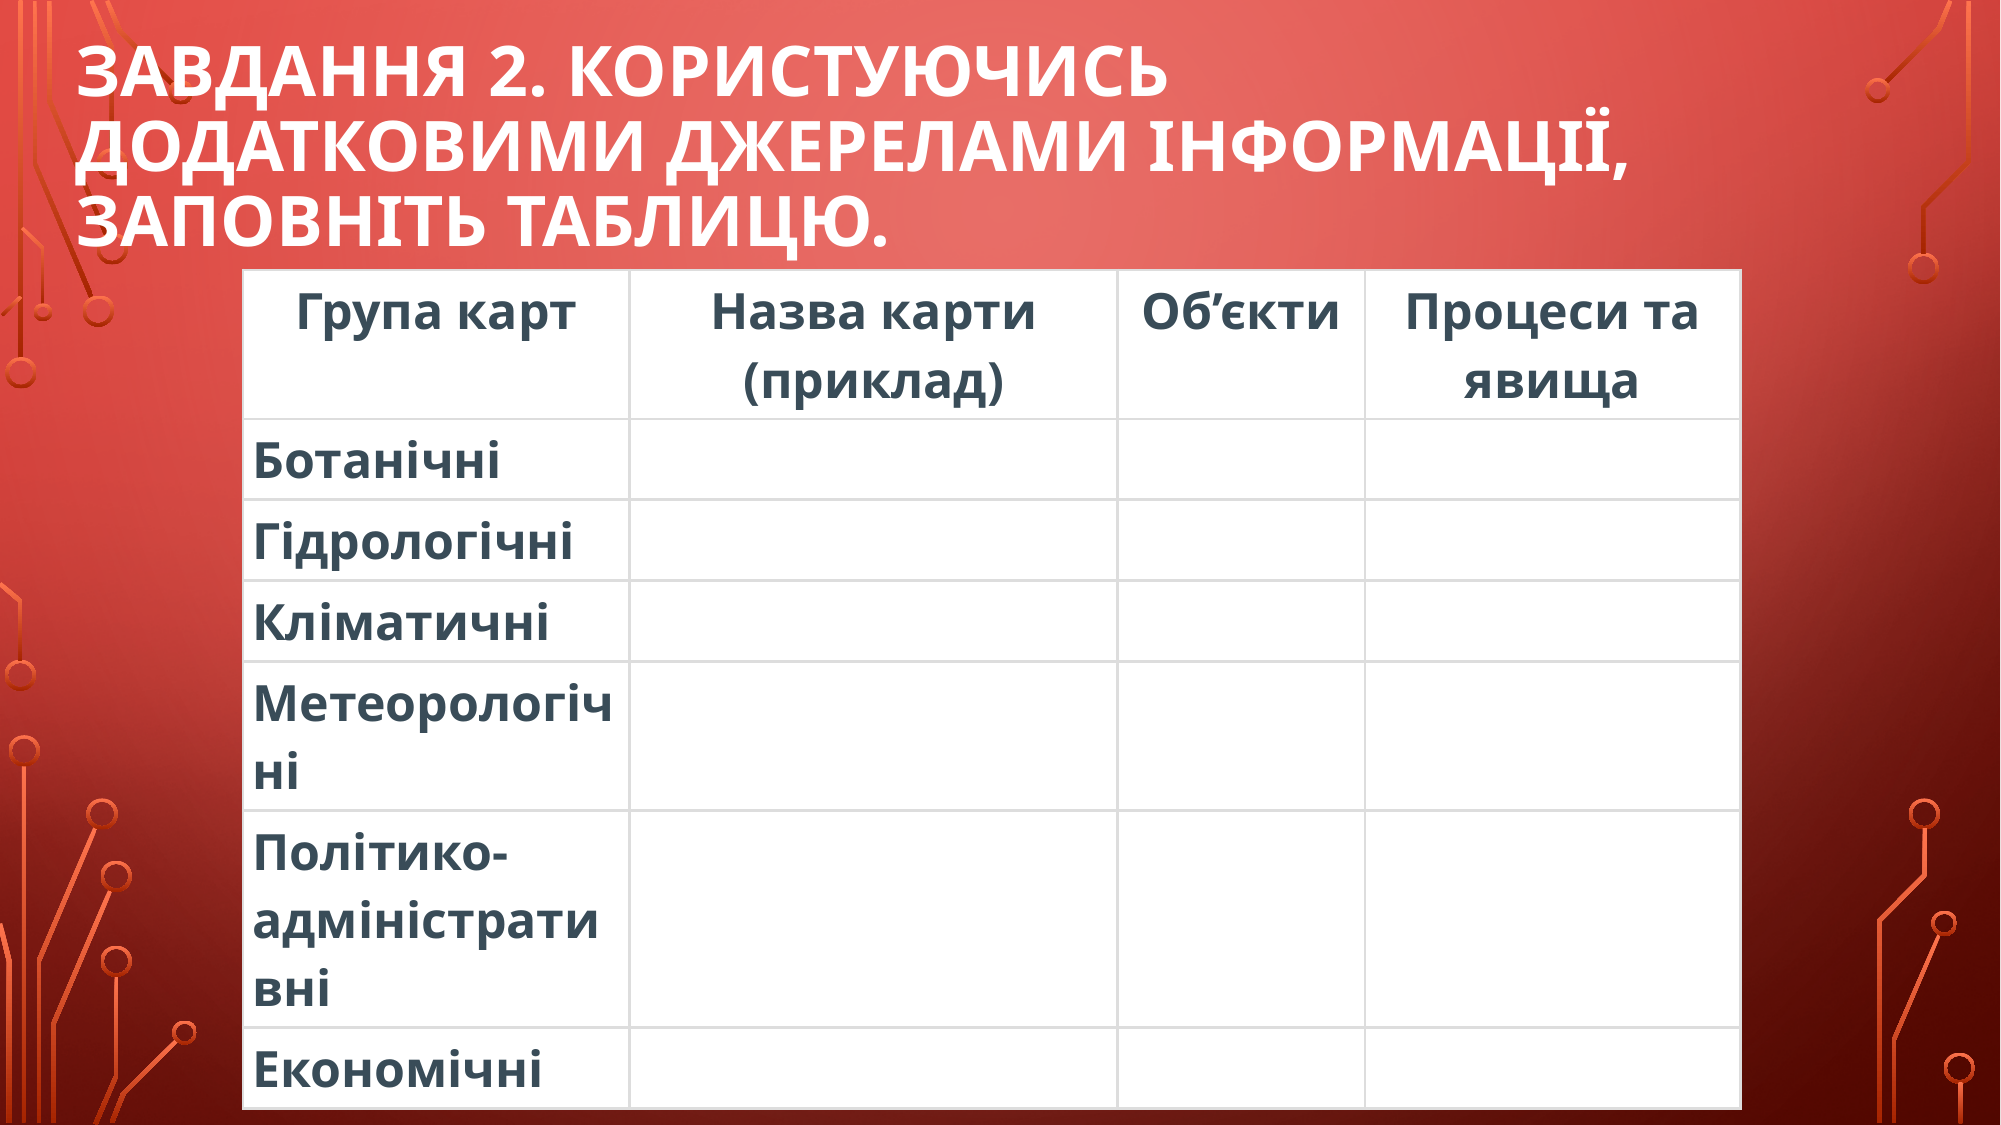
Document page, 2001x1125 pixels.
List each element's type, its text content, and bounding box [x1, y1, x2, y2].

table_cell [1119, 812, 1364, 1026]
table_cell [1119, 582, 1364, 660]
title Завдання 2. Користуючись додатковими джерелами інформації, заповніть таблицю. [60, 27, 1686, 271]
table_cell [1119, 1029, 1364, 1107]
table_cell [631, 501, 1116, 579]
table_cell Метеорологічні [244, 663, 628, 809]
table_cell [631, 420, 1116, 498]
table_cell Економічні [244, 1029, 628, 1107]
table_cell Кліматичні [244, 582, 628, 660]
table_cell [1366, 812, 1739, 1026]
table_cell [631, 812, 1116, 1026]
table_cell [631, 663, 1116, 809]
table_cell [1119, 420, 1364, 498]
table_cell [631, 1029, 1116, 1107]
table_header Назва карти (приклад) [631, 271, 1116, 418]
table_cell [631, 582, 1116, 660]
table_header Група карт [244, 271, 628, 418]
table_cell [1366, 663, 1739, 809]
table_header Об’єкти [1119, 271, 1364, 418]
table_cell [1366, 501, 1739, 579]
table_cell Ботанічні [244, 420, 628, 498]
table_cell [1366, 420, 1739, 498]
table_cell [1119, 501, 1364, 579]
table_cell Політико-адміністративні [244, 812, 628, 1026]
table_cell [1119, 663, 1364, 809]
table_header Процеси та явища [1366, 271, 1739, 418]
table_cell Гідрологічні [244, 501, 628, 579]
table_cell [1366, 1029, 1739, 1107]
table_cell [1366, 582, 1739, 660]
